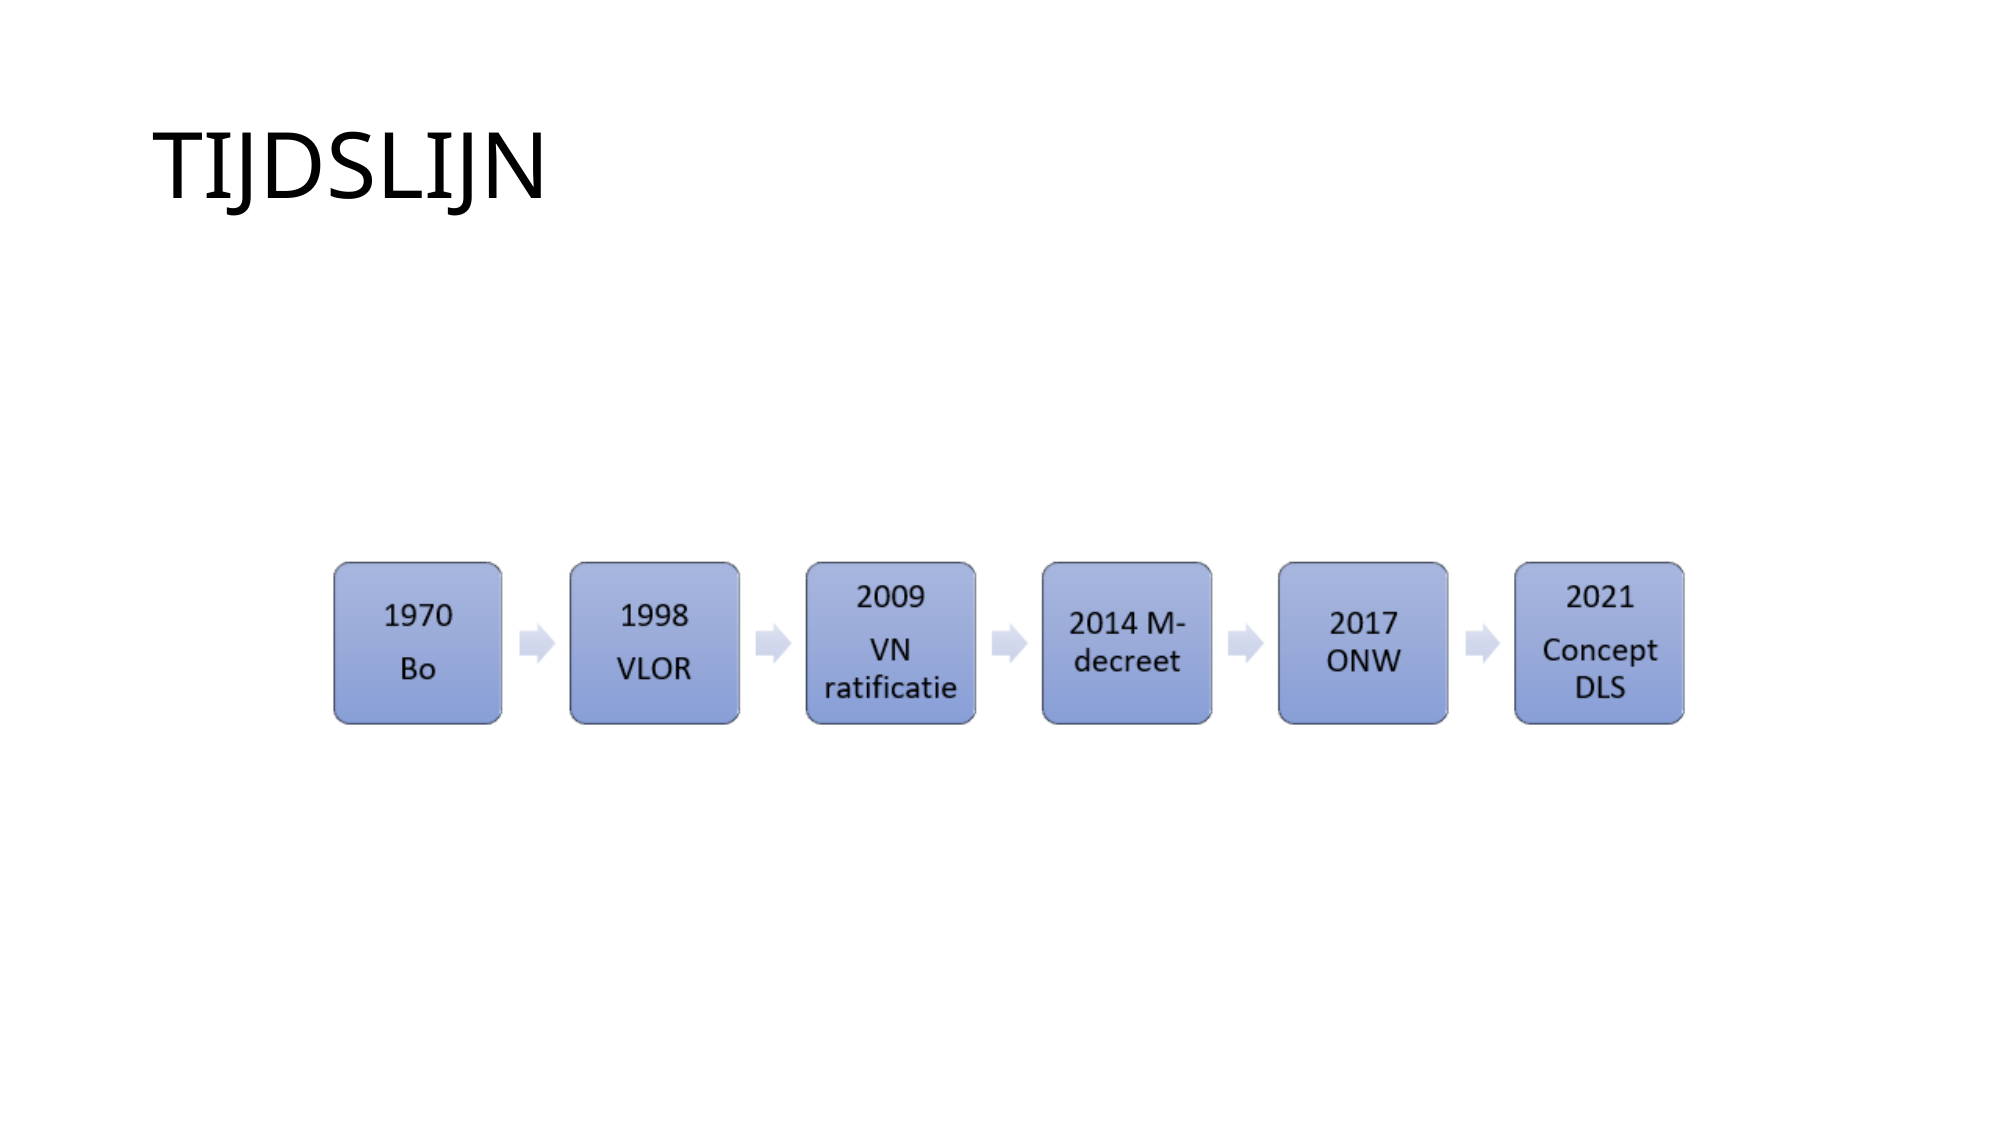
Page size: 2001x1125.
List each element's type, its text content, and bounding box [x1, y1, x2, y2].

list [243, 418, 1757, 894]
title TIJDSLIJN [137, 59, 1863, 278]
